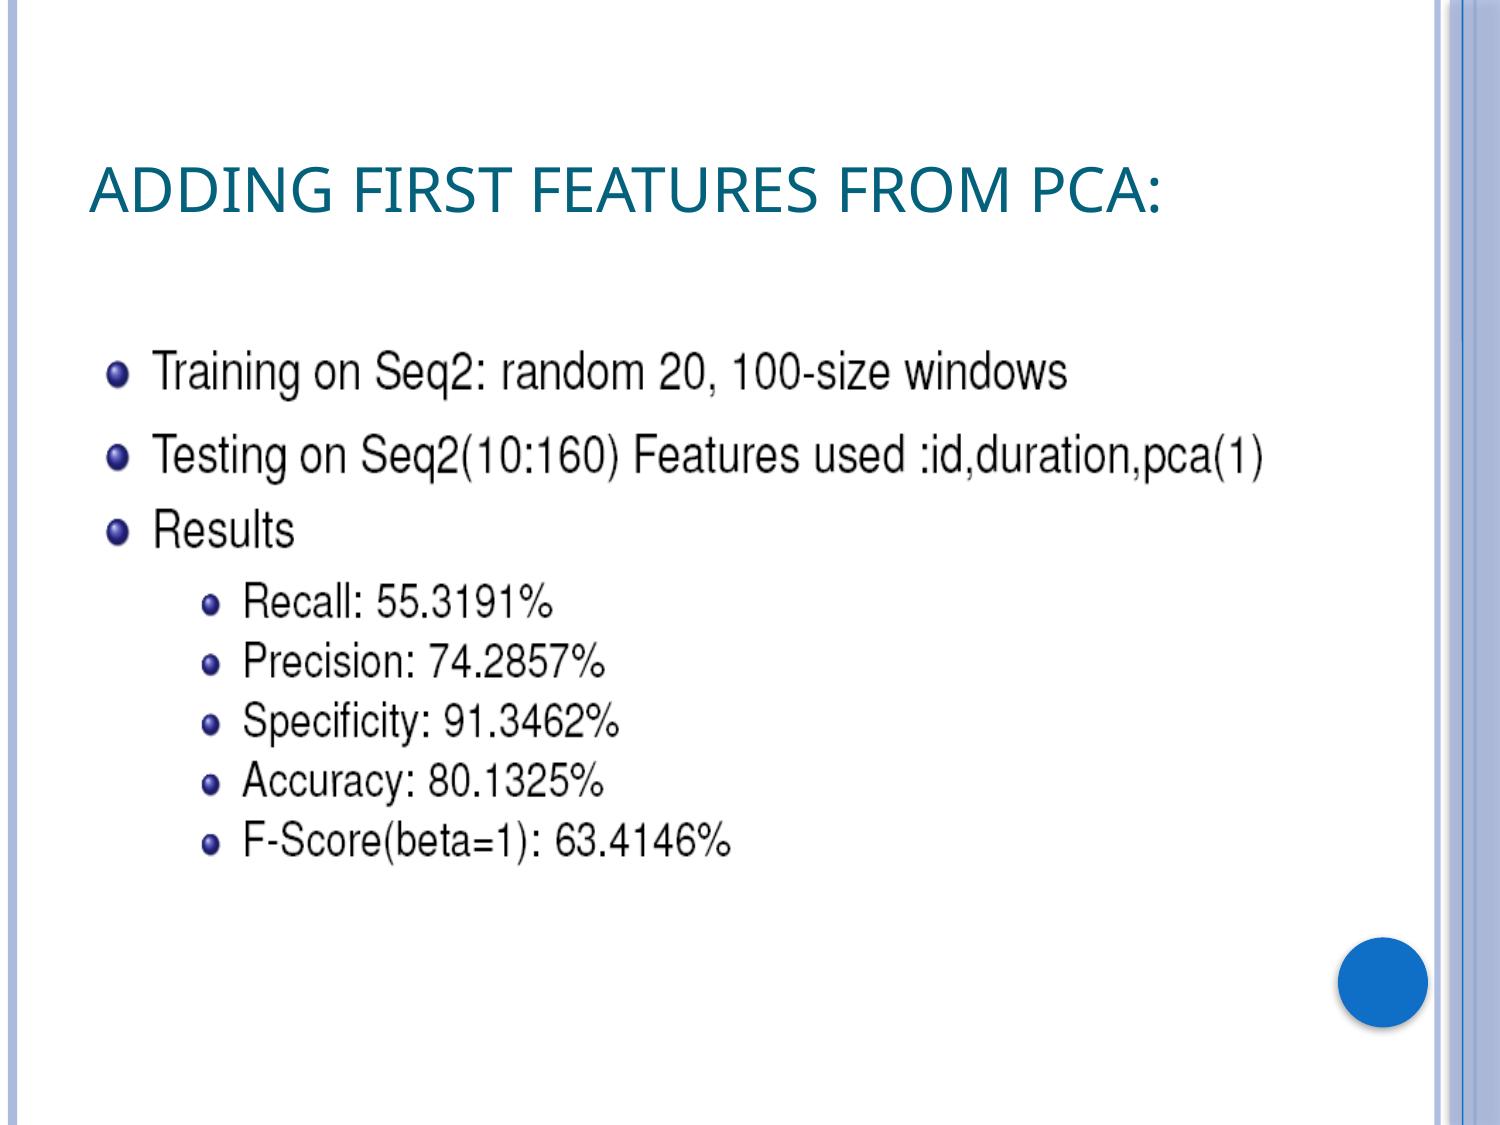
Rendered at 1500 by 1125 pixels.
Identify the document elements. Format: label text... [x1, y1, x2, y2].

title Adding First Features from PCA: [75, 45, 1300, 233]
picture [74, 261, 1318, 994]
